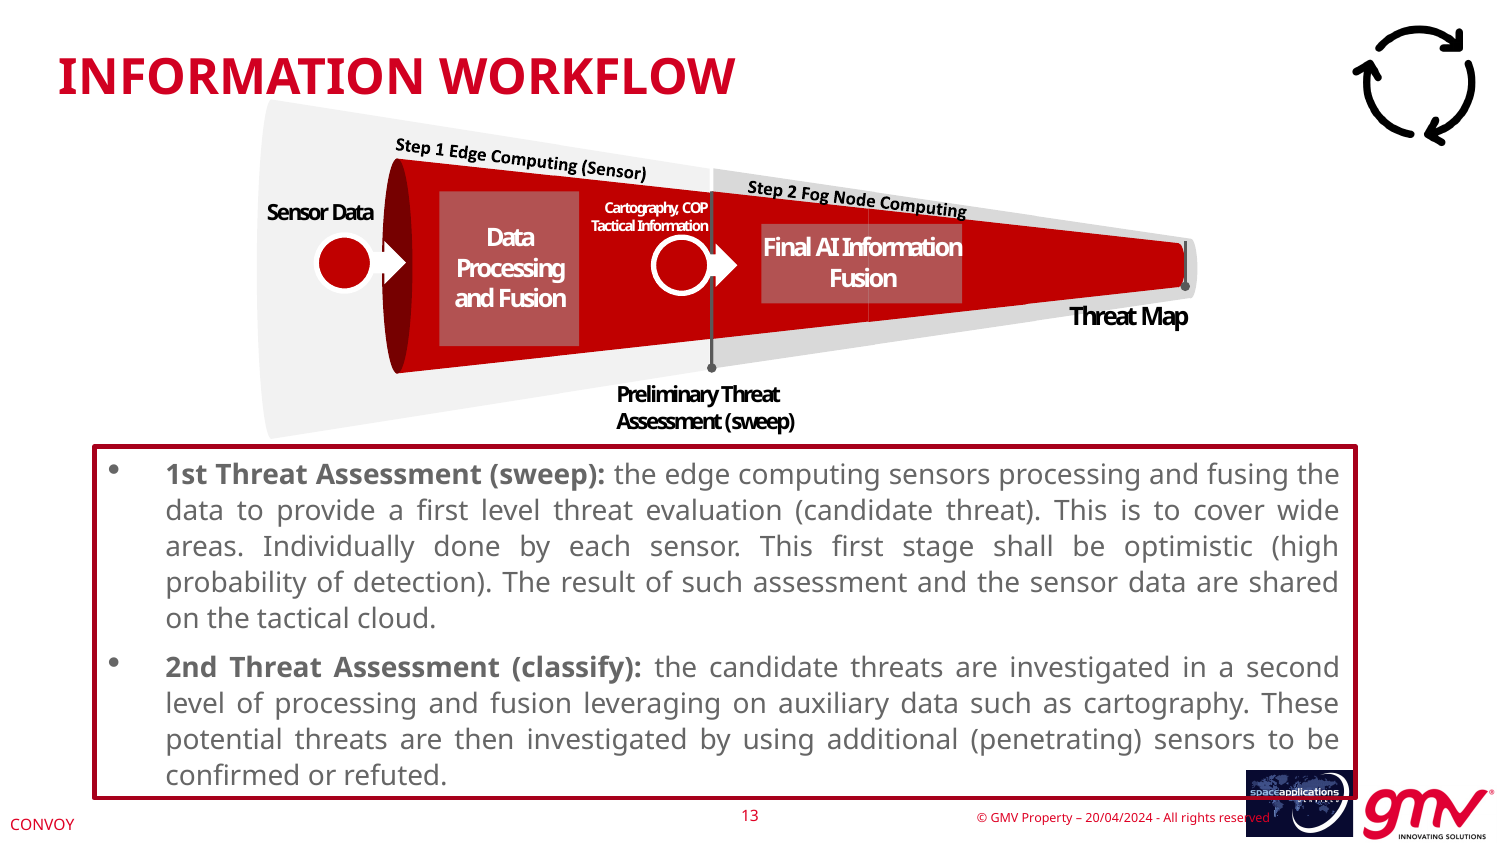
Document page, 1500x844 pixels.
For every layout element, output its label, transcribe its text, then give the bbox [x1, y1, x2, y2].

text_box © GMV Property – 20/04/2024 - All rights reserved [962, 802, 1498, 835]
text_box 1st Threat Assessment (sweep): the edge computing sensors processing and fusing the data to provide a first level threat evaluation (candidate threat). This is to cover wide areas. Individually done by each sensor. This first stage shall be optimistic (high probability of detection). The result of such assessment and the sensor data are shared on the tactical cloud. 2nd Threat Assessment (classify): the candidate threats are investigated in a second level of processing and fusion leveraging on auxiliary data such as cartography. These potential threats are then investigated by using additional (penetrating) sensors to be confirmed or refuted. [94, 446, 1356, 799]
picture [1358, 835, 1497, 843]
picture [1358, 785, 1497, 802]
slide_number 13 [581, 799, 919, 827]
title INFORMATION WORKFLOW [46, 54, 987, 127]
picture [246, 88, 1204, 447]
picture [1325, 0, 1500, 174]
